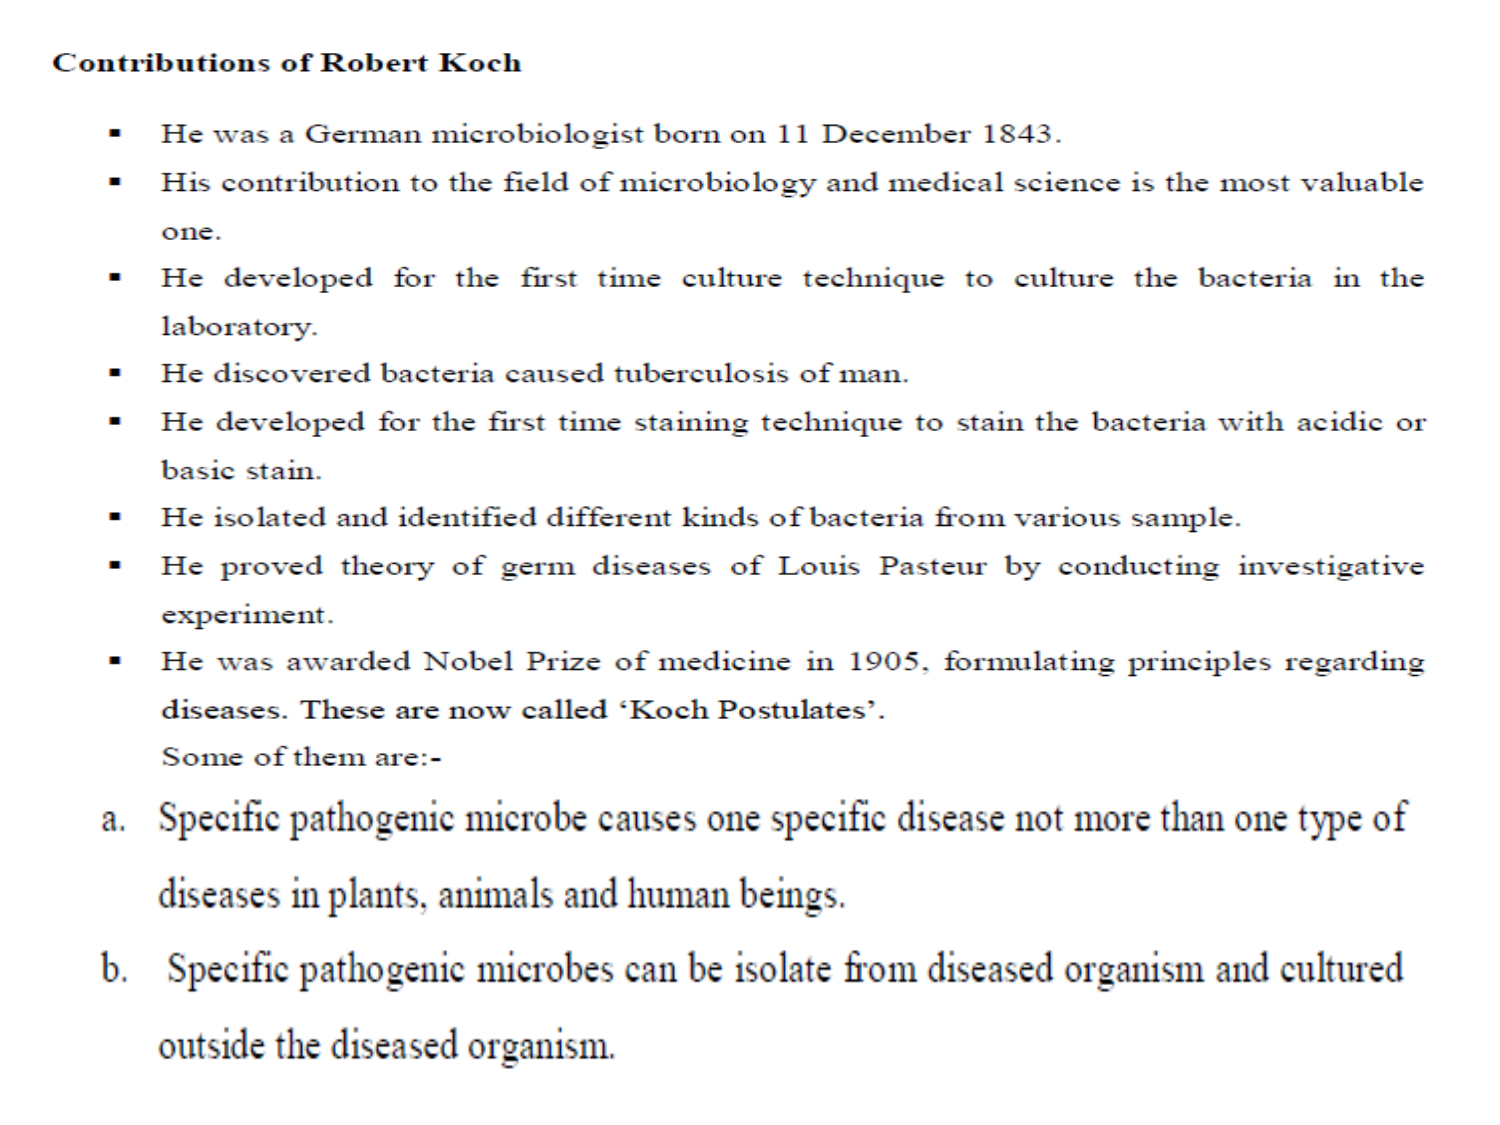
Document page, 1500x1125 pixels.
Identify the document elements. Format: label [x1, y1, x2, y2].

list [49, 49, 1438, 776]
picture [74, 774, 1426, 1088]
